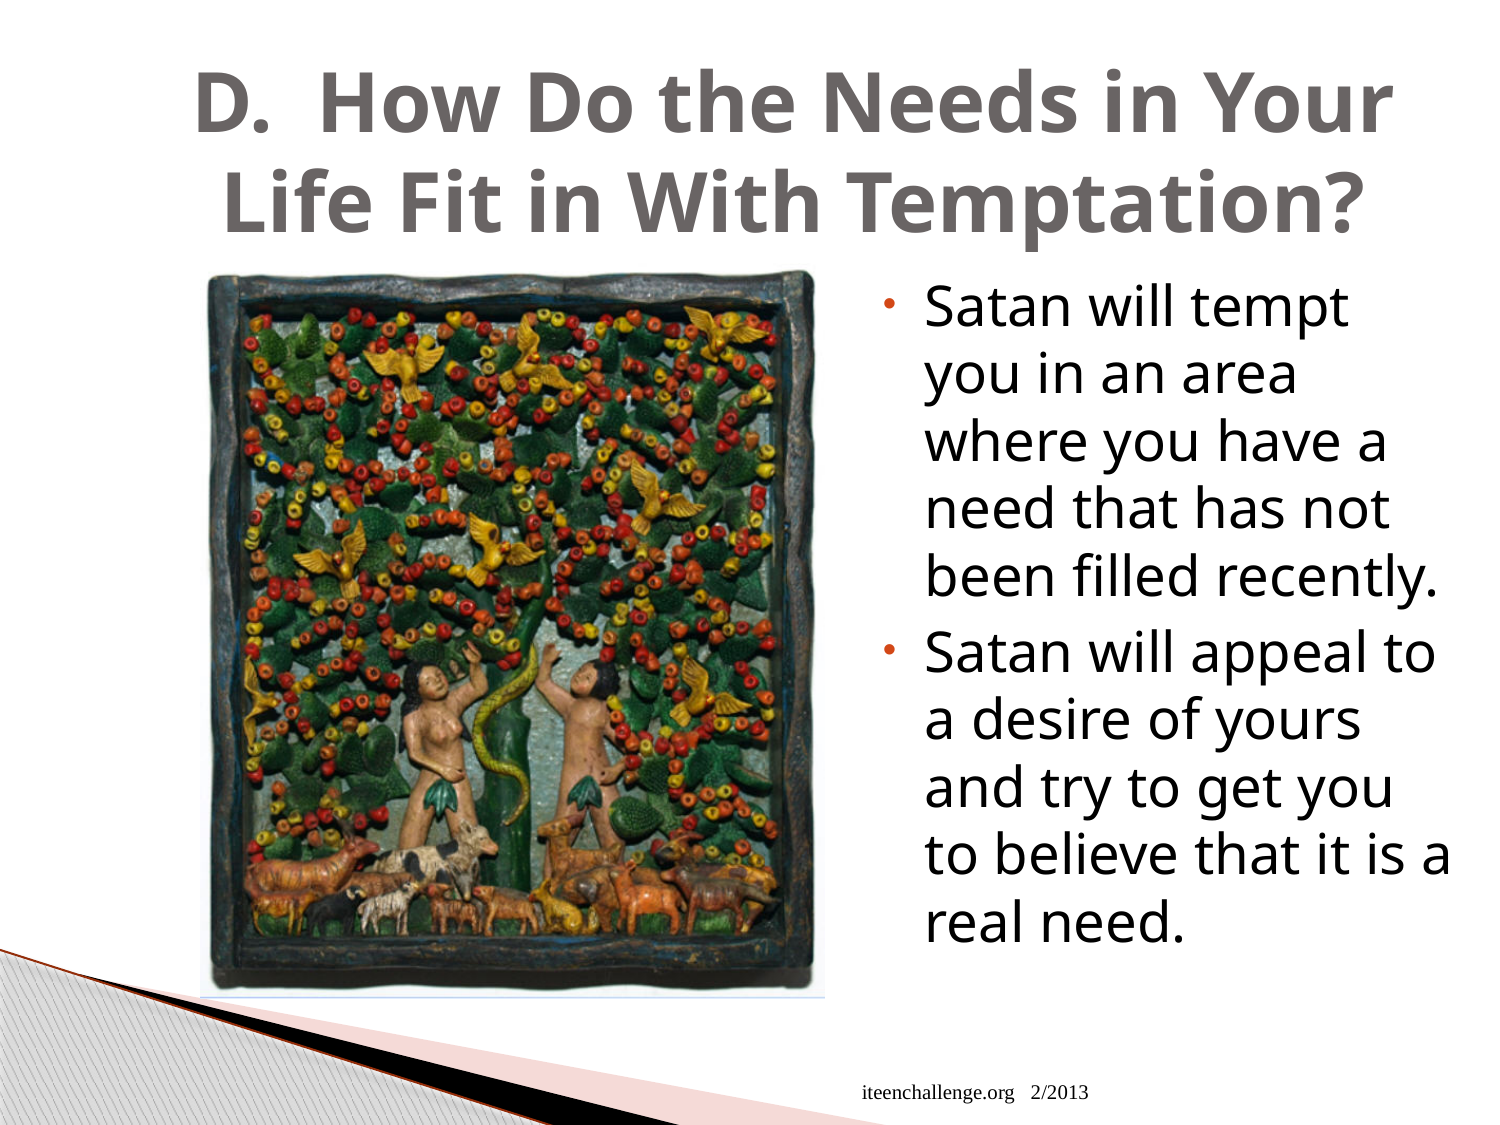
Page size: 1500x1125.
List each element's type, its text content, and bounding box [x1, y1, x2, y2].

title D. How Do the Needs in Your Life Fit in With Temptation? [112, 50, 1475, 248]
footer iteenchallenge.org 2/2013 [718, 1051, 1105, 1112]
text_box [199, 263, 826, 999]
list Satan will tempt you in an area where you have a need that has not been filled recently. Satan will appeal to a desire of yours and try to get you to believe that it is a real need. [849, 262, 1475, 1125]
